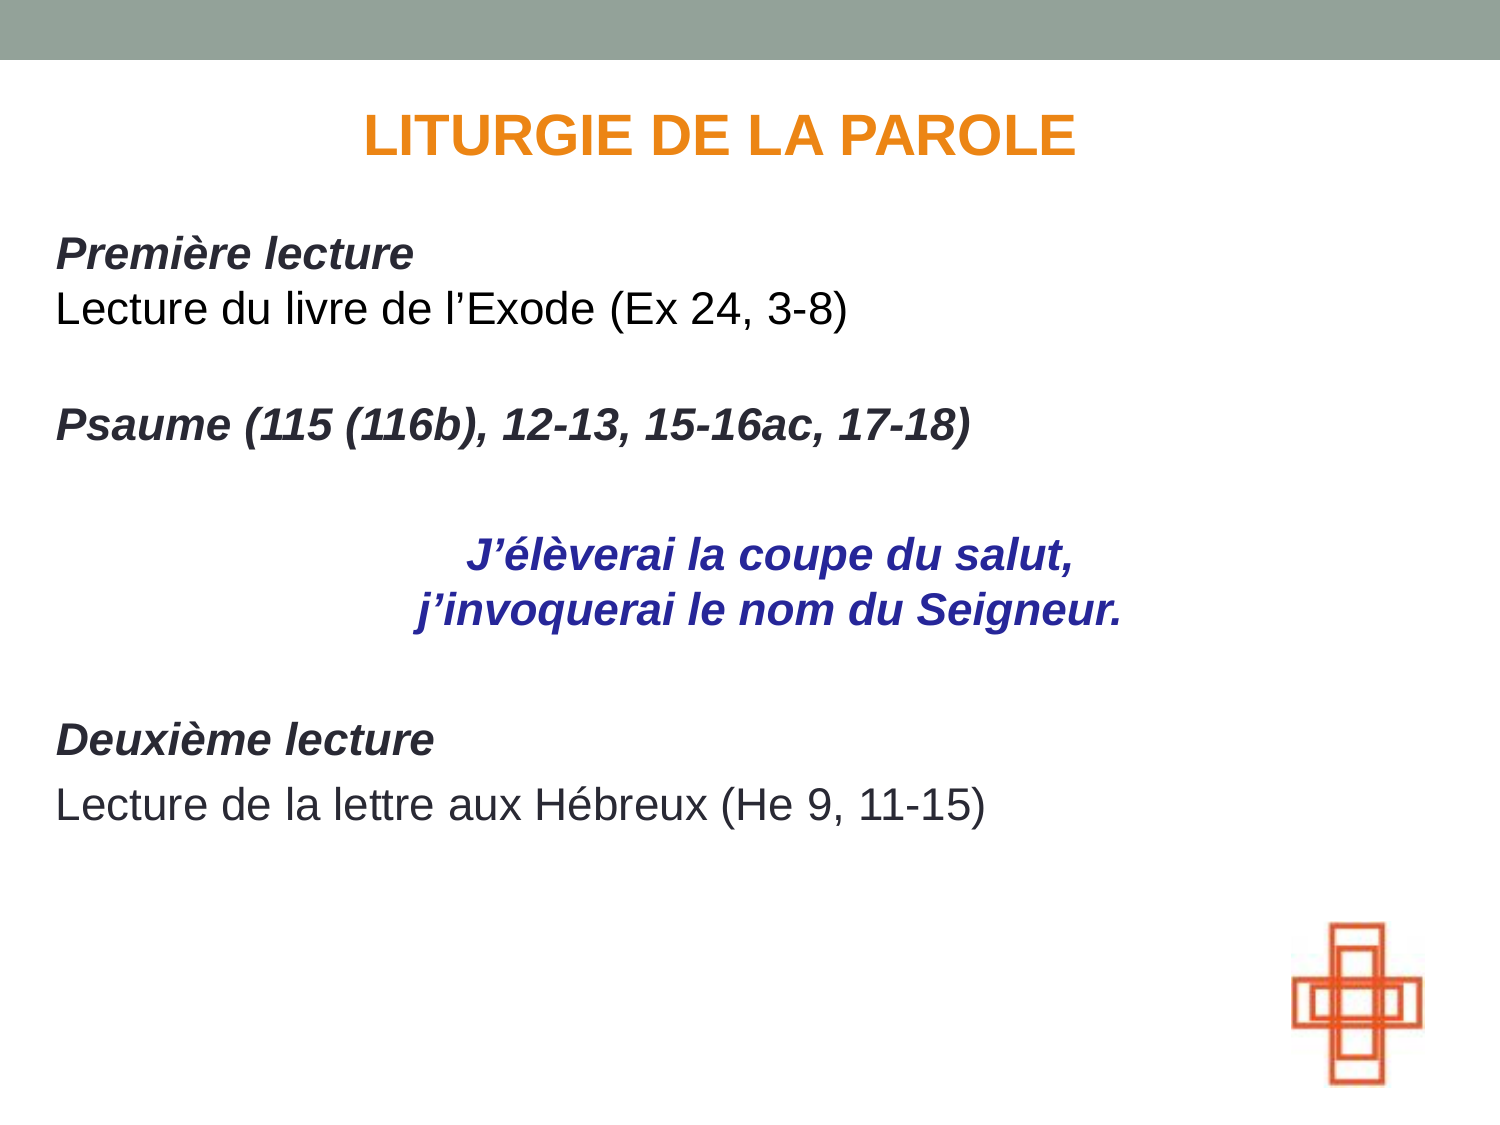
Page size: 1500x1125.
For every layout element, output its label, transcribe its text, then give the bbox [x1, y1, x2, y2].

text_box LITURGIE DE LA PAROLE [348, 90, 1500, 217]
picture [1291, 920, 1426, 1088]
text_box Première lecture Lecture du livre de l’Exode (Ex 24, 3-8) Psaume (115 (116b), 12-13, 15-16ac, 17-18) J’élèverai la coupe du salut, j’invoquerai le nom du Seigneur. Deuxième lecture Lecture de la lettre aux Hébreux (He 9, 11-15) [41, 216, 1500, 1000]
